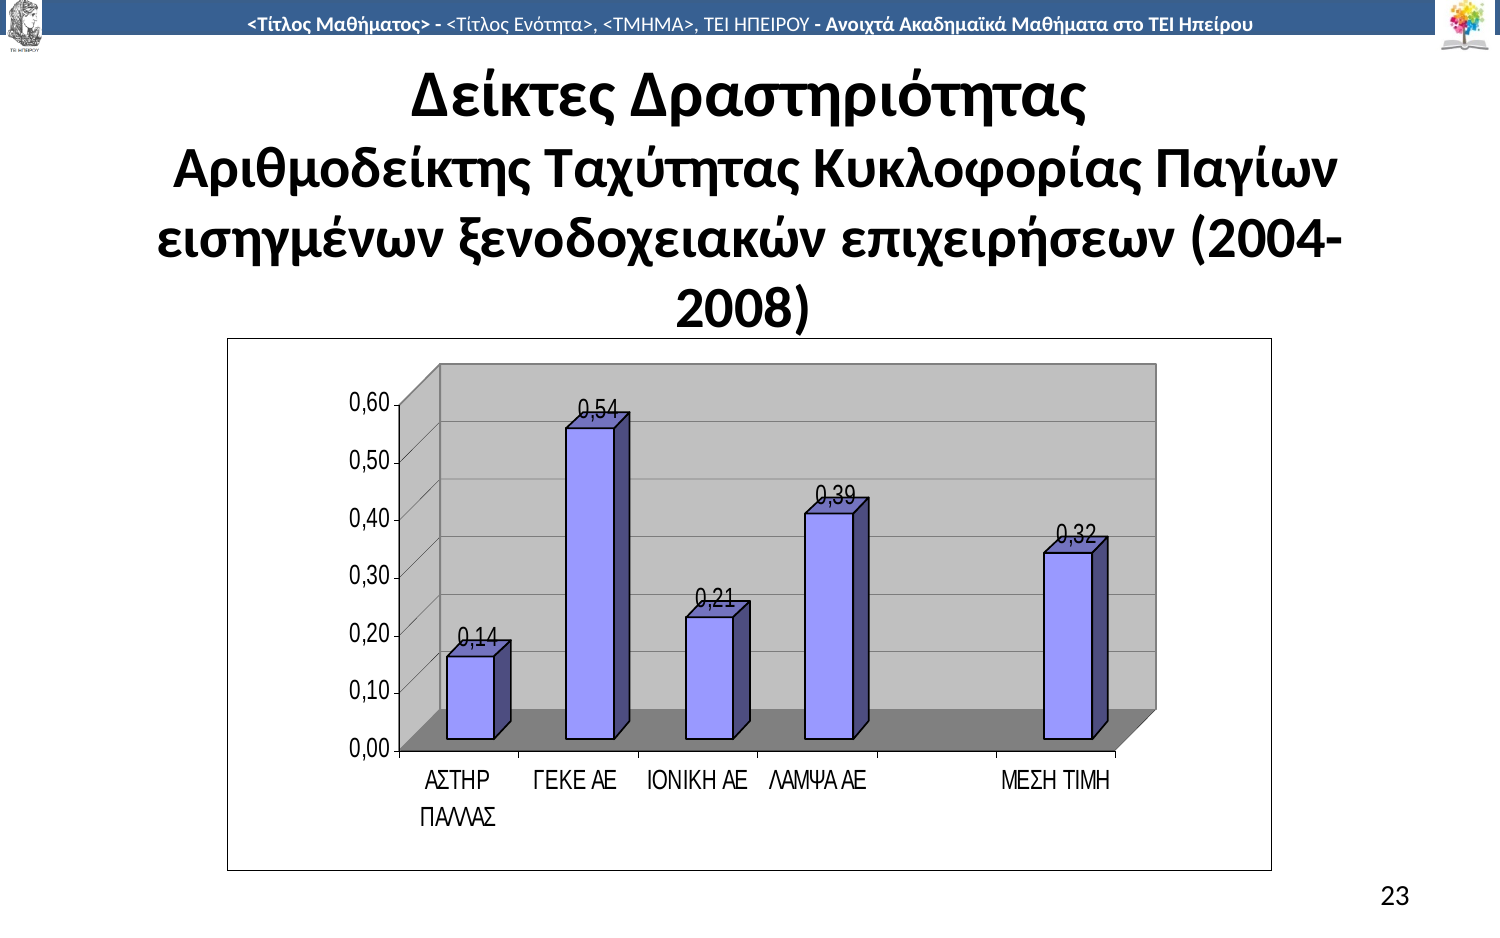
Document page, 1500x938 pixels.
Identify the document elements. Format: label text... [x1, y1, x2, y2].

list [218, 326, 1282, 883]
picture [6, 0, 42, 54]
slide_number 23 [1074, 868, 1425, 919]
picture [1435, 0, 1495, 52]
title Δείκτες Δραστηριότητας Αριθμοδείκτης Ταχύτητας Κυκλοφορίας Παγίων εισηγμένων ξενοδοχειακών επιχειρήσεων (2004-2008) [75, 37, 1425, 351]
